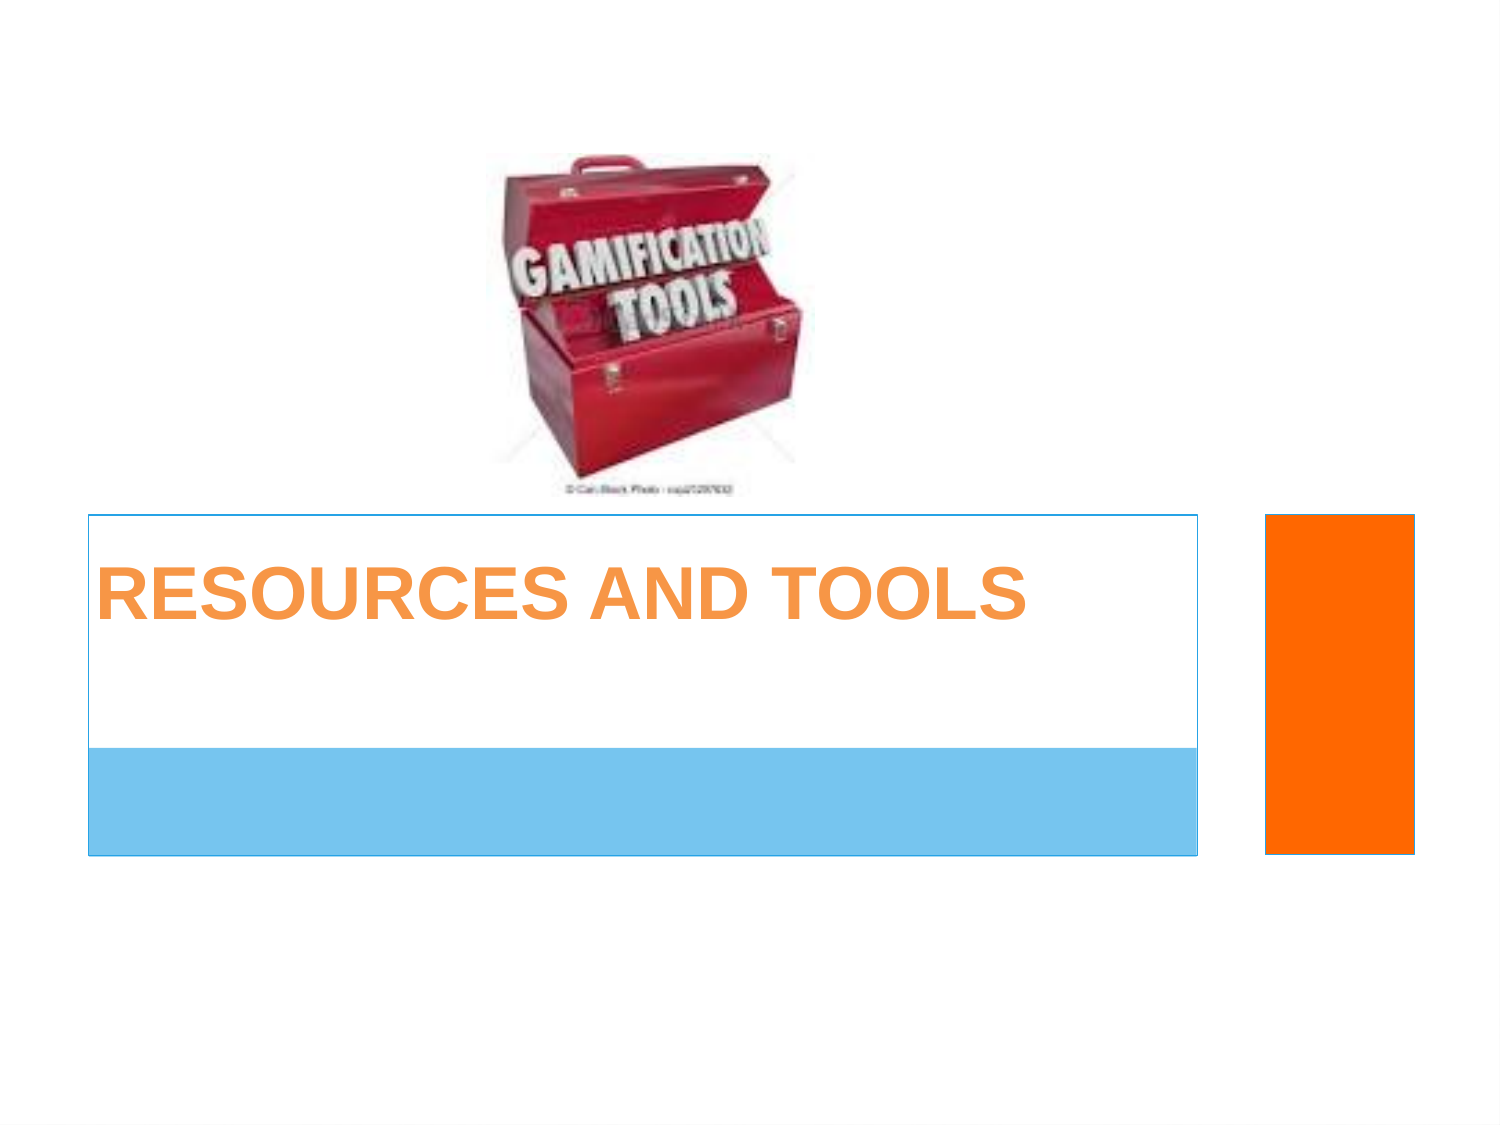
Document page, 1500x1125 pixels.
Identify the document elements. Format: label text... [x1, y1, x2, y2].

text_box RESOURCES AND TOOLS [75, 263, 1425, 916]
picture [485, 153, 816, 497]
